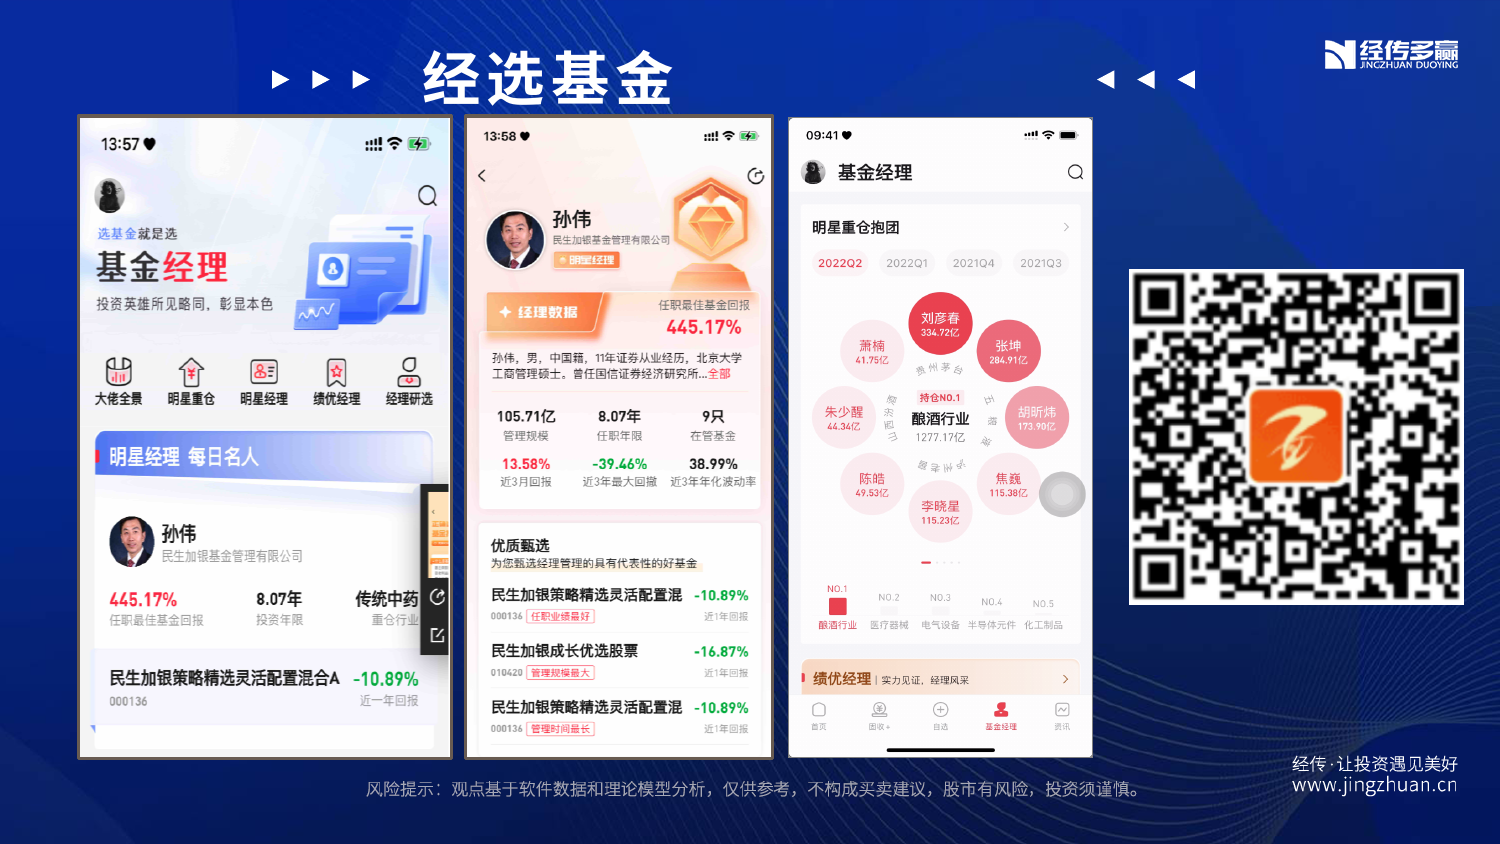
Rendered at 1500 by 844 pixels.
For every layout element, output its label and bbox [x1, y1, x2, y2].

picture [0, 0, 1500, 844]
text_box [140, 34, 1327, 262]
